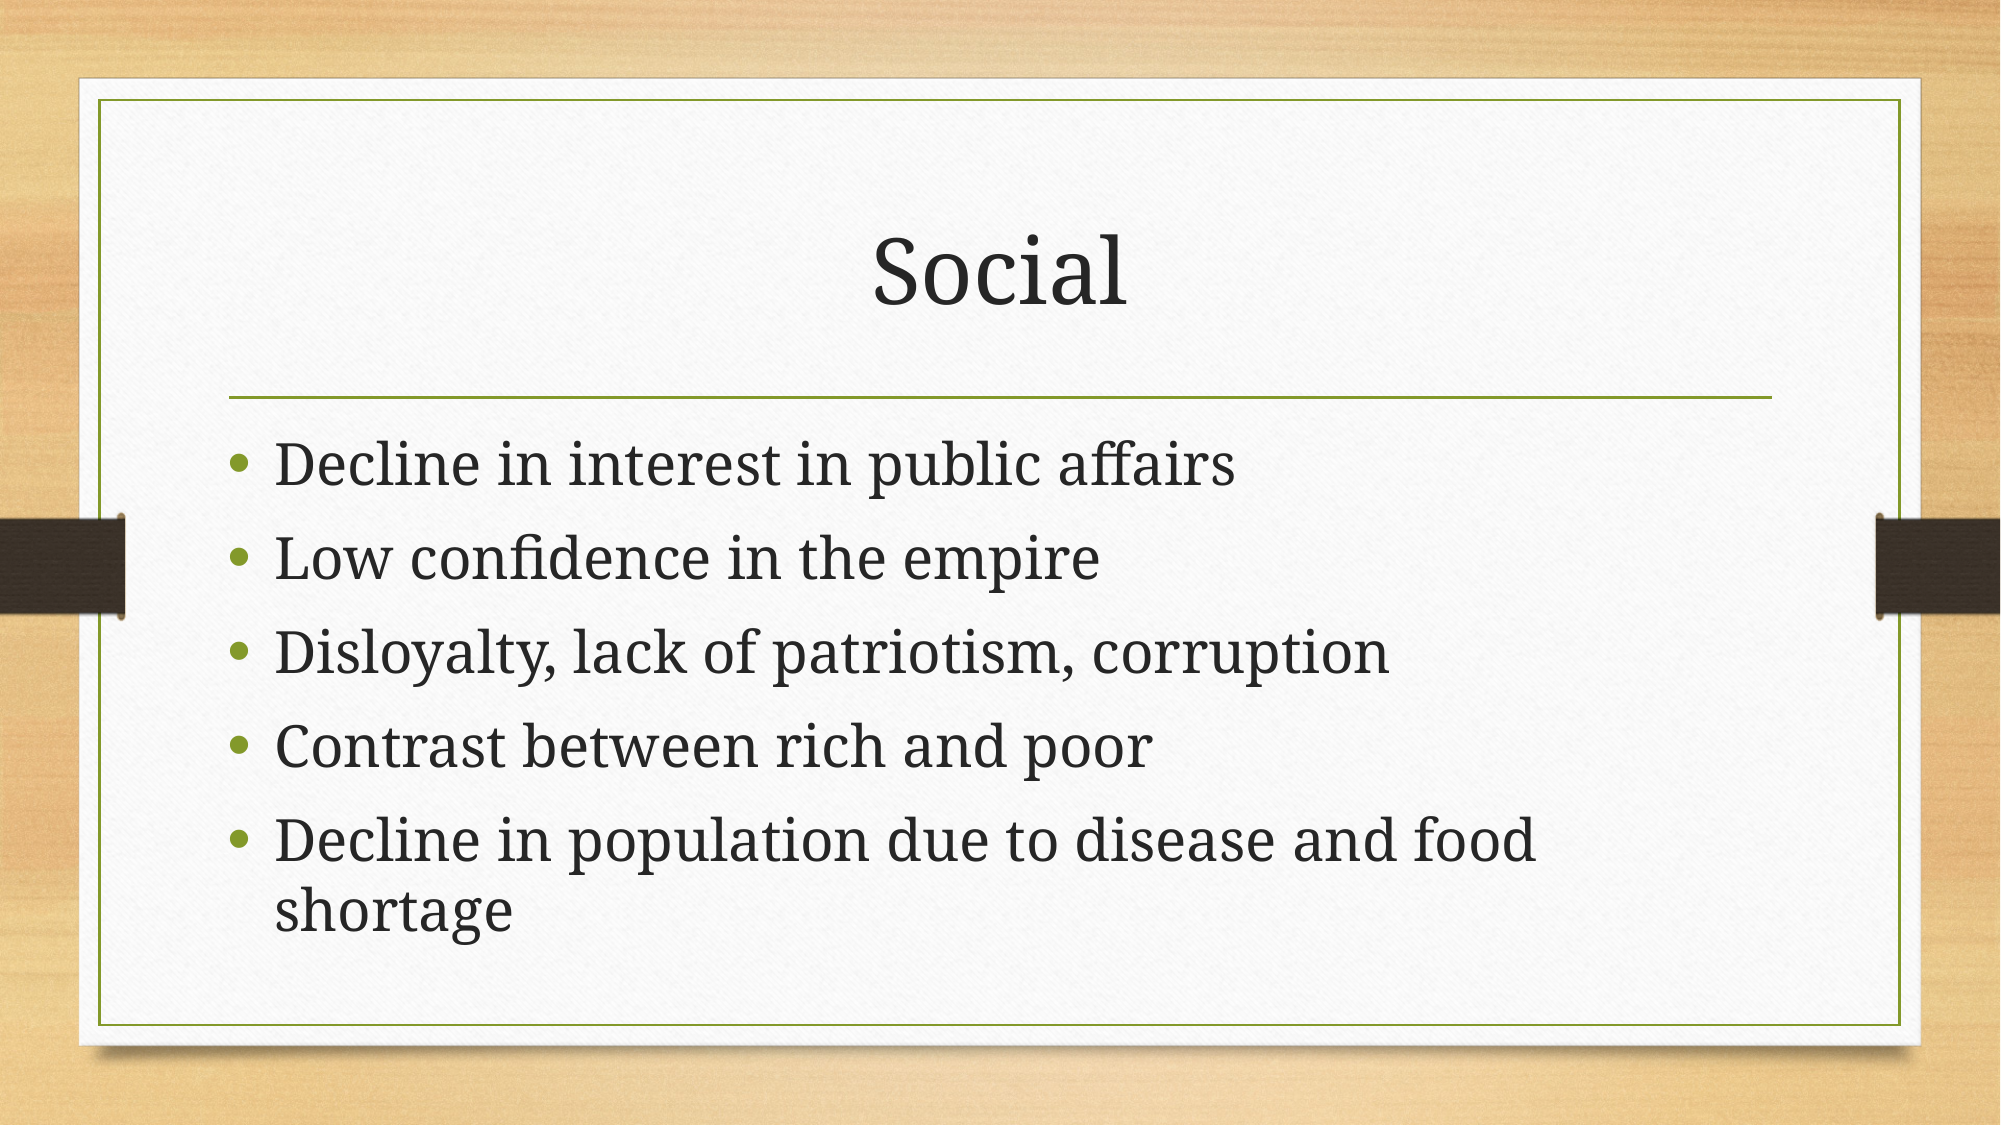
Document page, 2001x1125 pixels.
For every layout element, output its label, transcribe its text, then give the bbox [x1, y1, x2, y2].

list Decline in interest in public affairs Low confidence in the empire Disloyalty, lack of patriotism, corruption Contrast between rich and poor Decline in population due to disease and food shortage [212, 419, 1788, 964]
title Social [212, 161, 1788, 375]
picture [0, 0, 2001, 1125]
